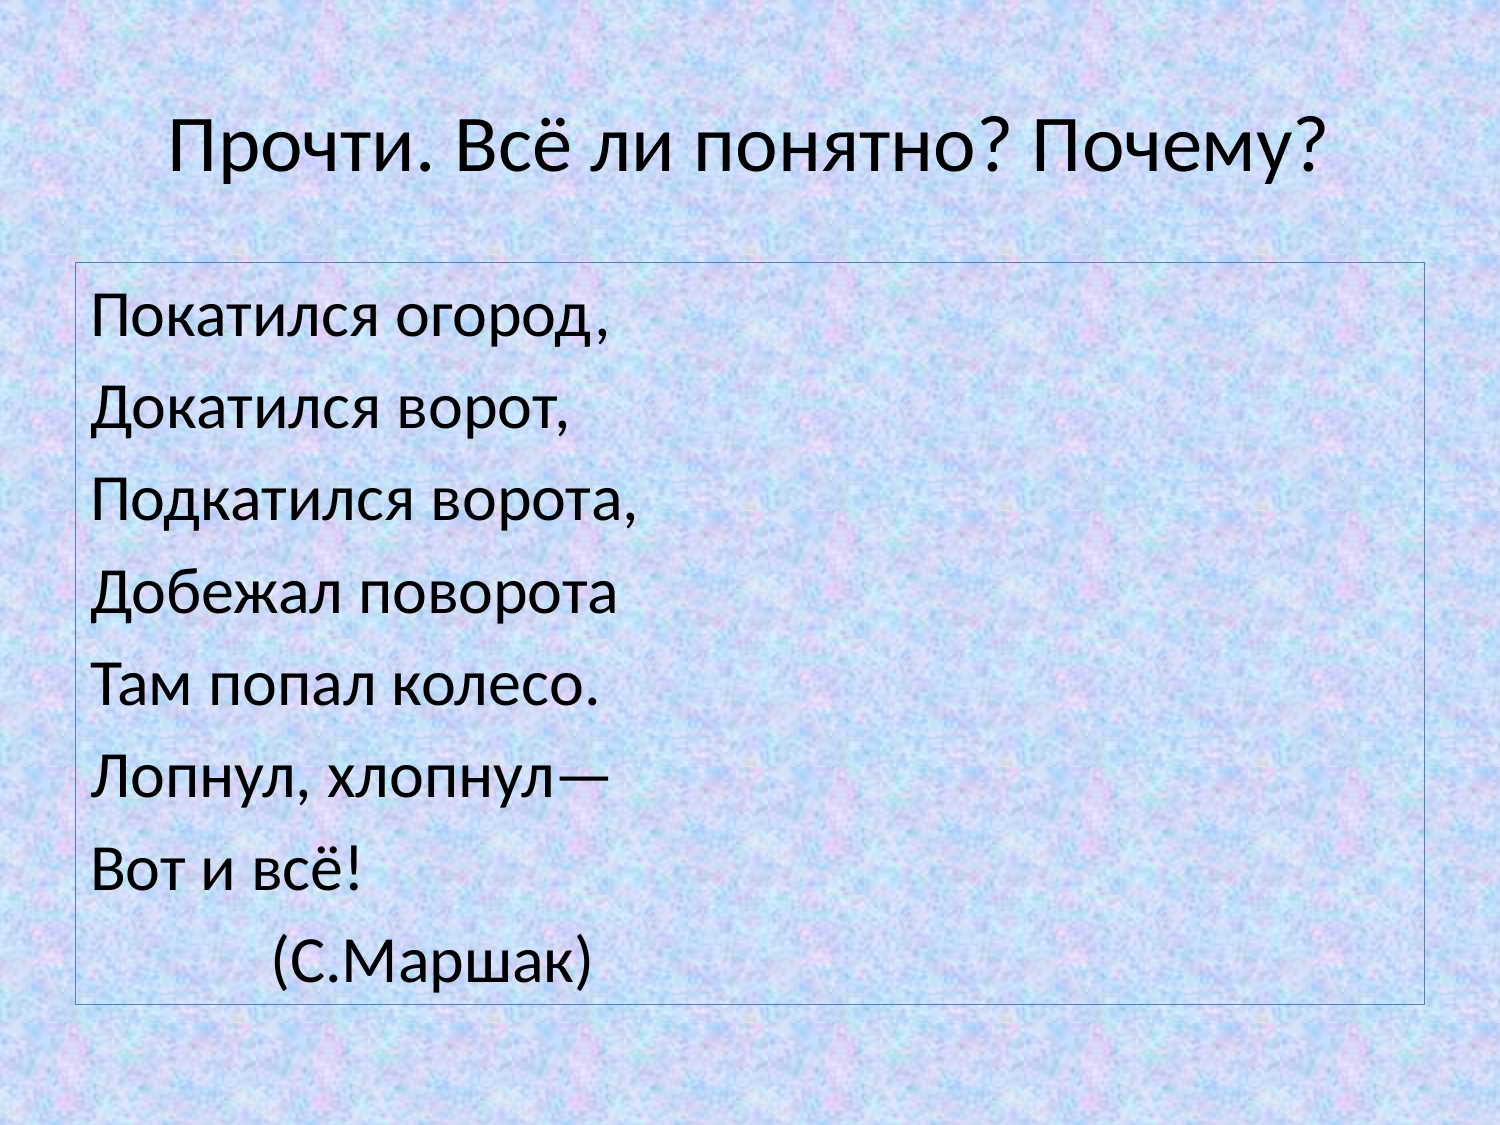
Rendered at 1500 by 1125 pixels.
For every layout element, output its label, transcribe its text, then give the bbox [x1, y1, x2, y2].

list Покатился огород, Докатился ворот, Подкатился ворота, Добежал поворота Там попал колесо. Лопнул, хлопнул— Вот и всё! (С.Маршак) [75, 262, 1425, 1005]
title Прочти. Всё ли понятно? Почему? [75, 45, 1425, 233]
picture [0, 0, 1500, 1125]
